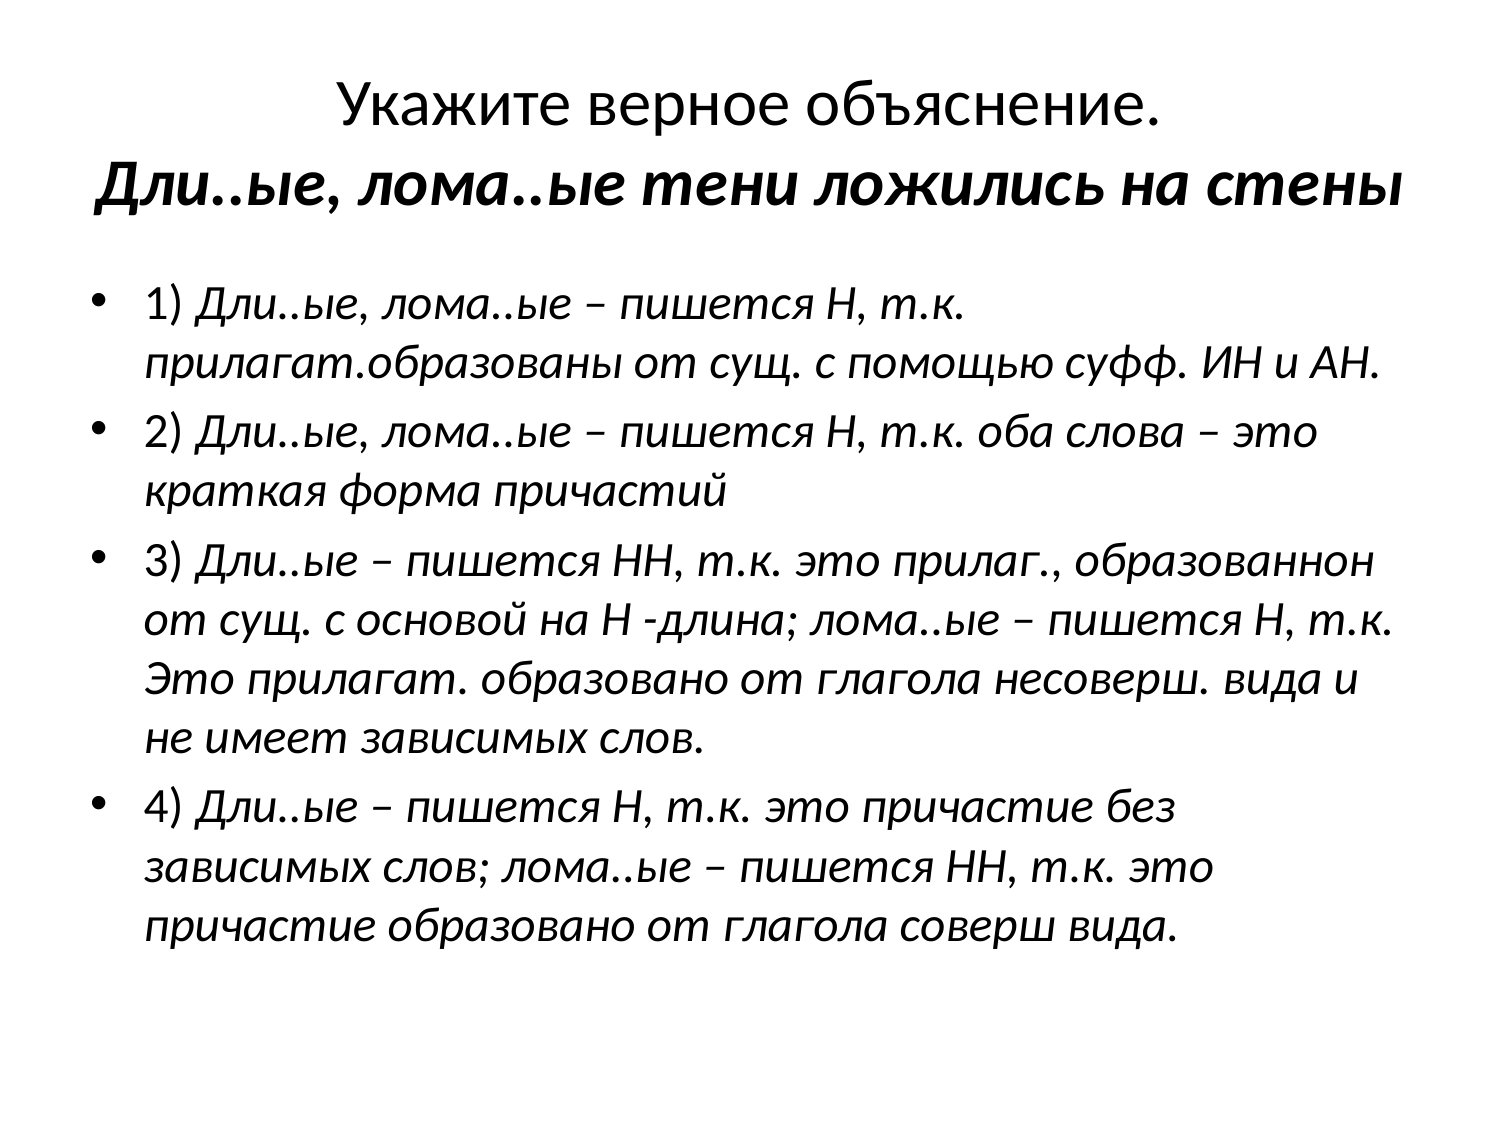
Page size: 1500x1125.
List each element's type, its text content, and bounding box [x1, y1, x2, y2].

list 1) Дли..ые, лома..ые – пишется Н, т.к. прилагат.образованы от сущ. с помощью суфф. ИН и АН. 2) Дли..ые, лома..ые – пишется Н, т.к. оба слова – это краткая форма причастий 3) Дли..ые – пишется НН, т.к. это прилаг., образованнон от сущ. с основой на Н -длина; лома..ые – пишется Н, т.к. Это прилагат. образовано от глагола несоверш. вида и не имеет зависимых слов. 4) Дли..ые – пишется Н, т.к. это причастие без зависимых слов; лома..ые – пишется НН, т.к. это причастие образовано от глагола соверш вида. [75, 262, 1425, 1005]
title Укажите верное объяснение. Дли..ые, лома..ые тени ложились на стены [75, 45, 1425, 233]
